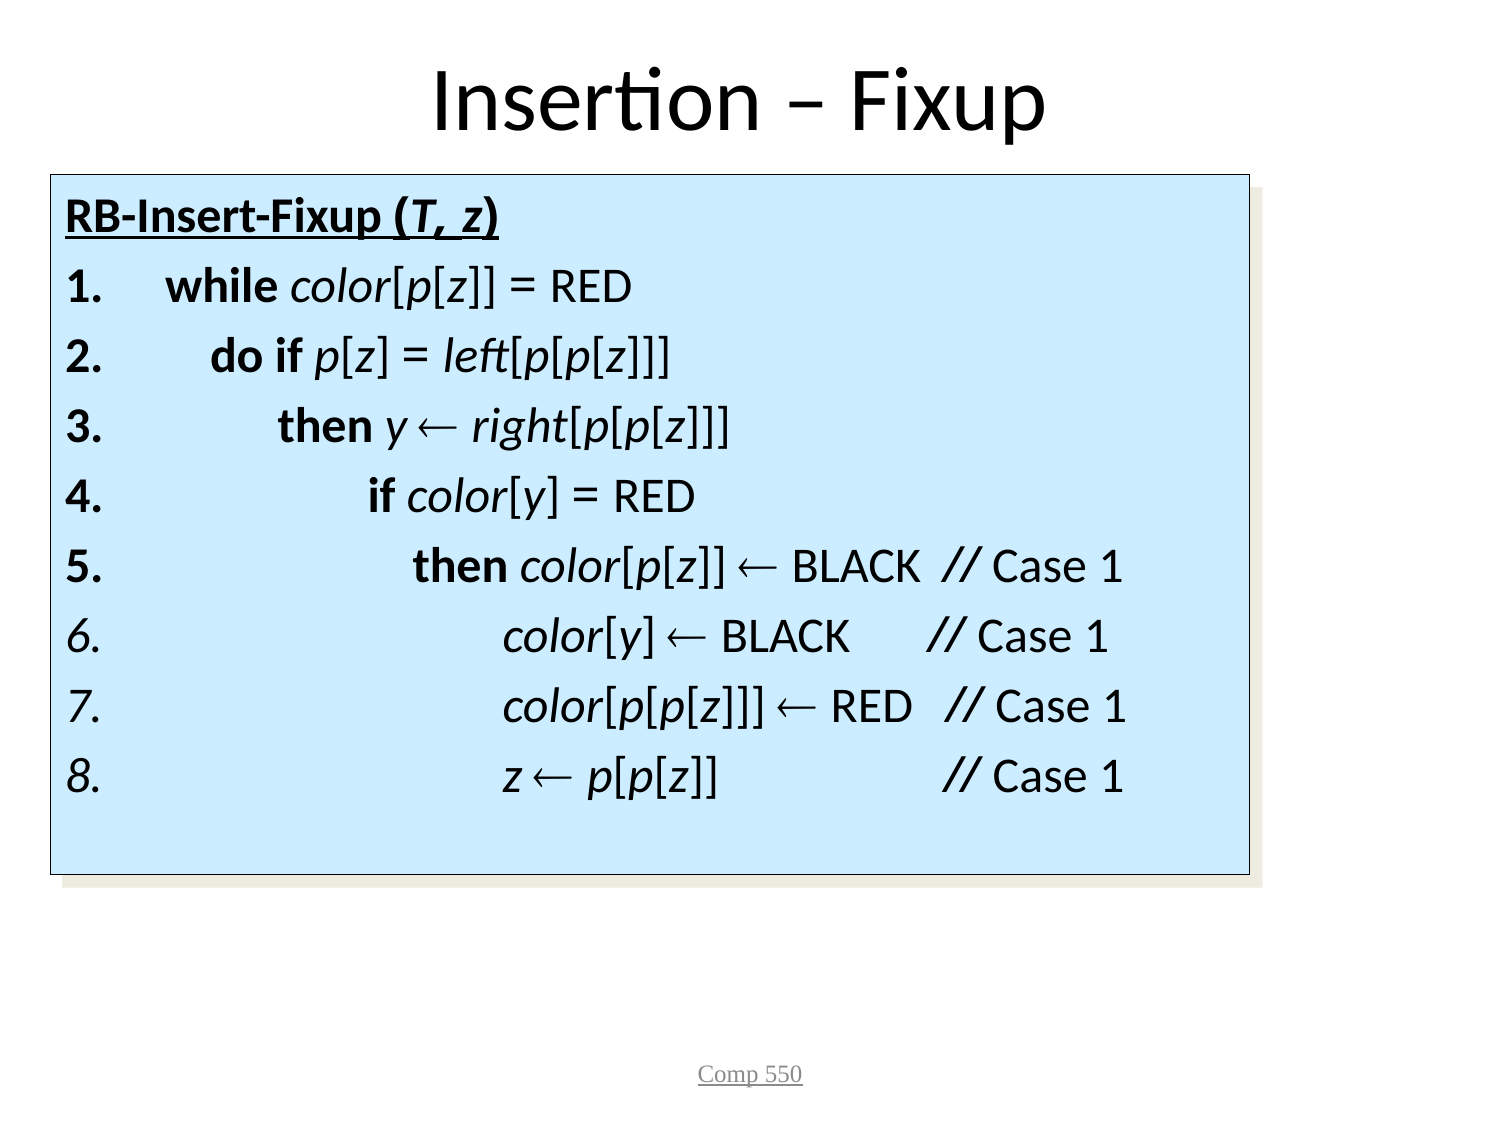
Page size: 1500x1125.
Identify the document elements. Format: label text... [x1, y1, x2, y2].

footer Comp 550 [512, 1042, 988, 1103]
title Insertion – Fixup [75, 0, 1425, 188]
list RB-Insert-Fixup (T, z) while color[p[z]] = RED do if p[z] = left[p[p[z]]] then y  right[p[p[z]]] if color[y] = RED then color[p[z]]  BLACK // Case 1 color[y]  BLACK // Case 1 color[p[p[z]]]  RED // Case 1 z  p[p[z]] // Case 1 [50, 174, 1250, 875]
